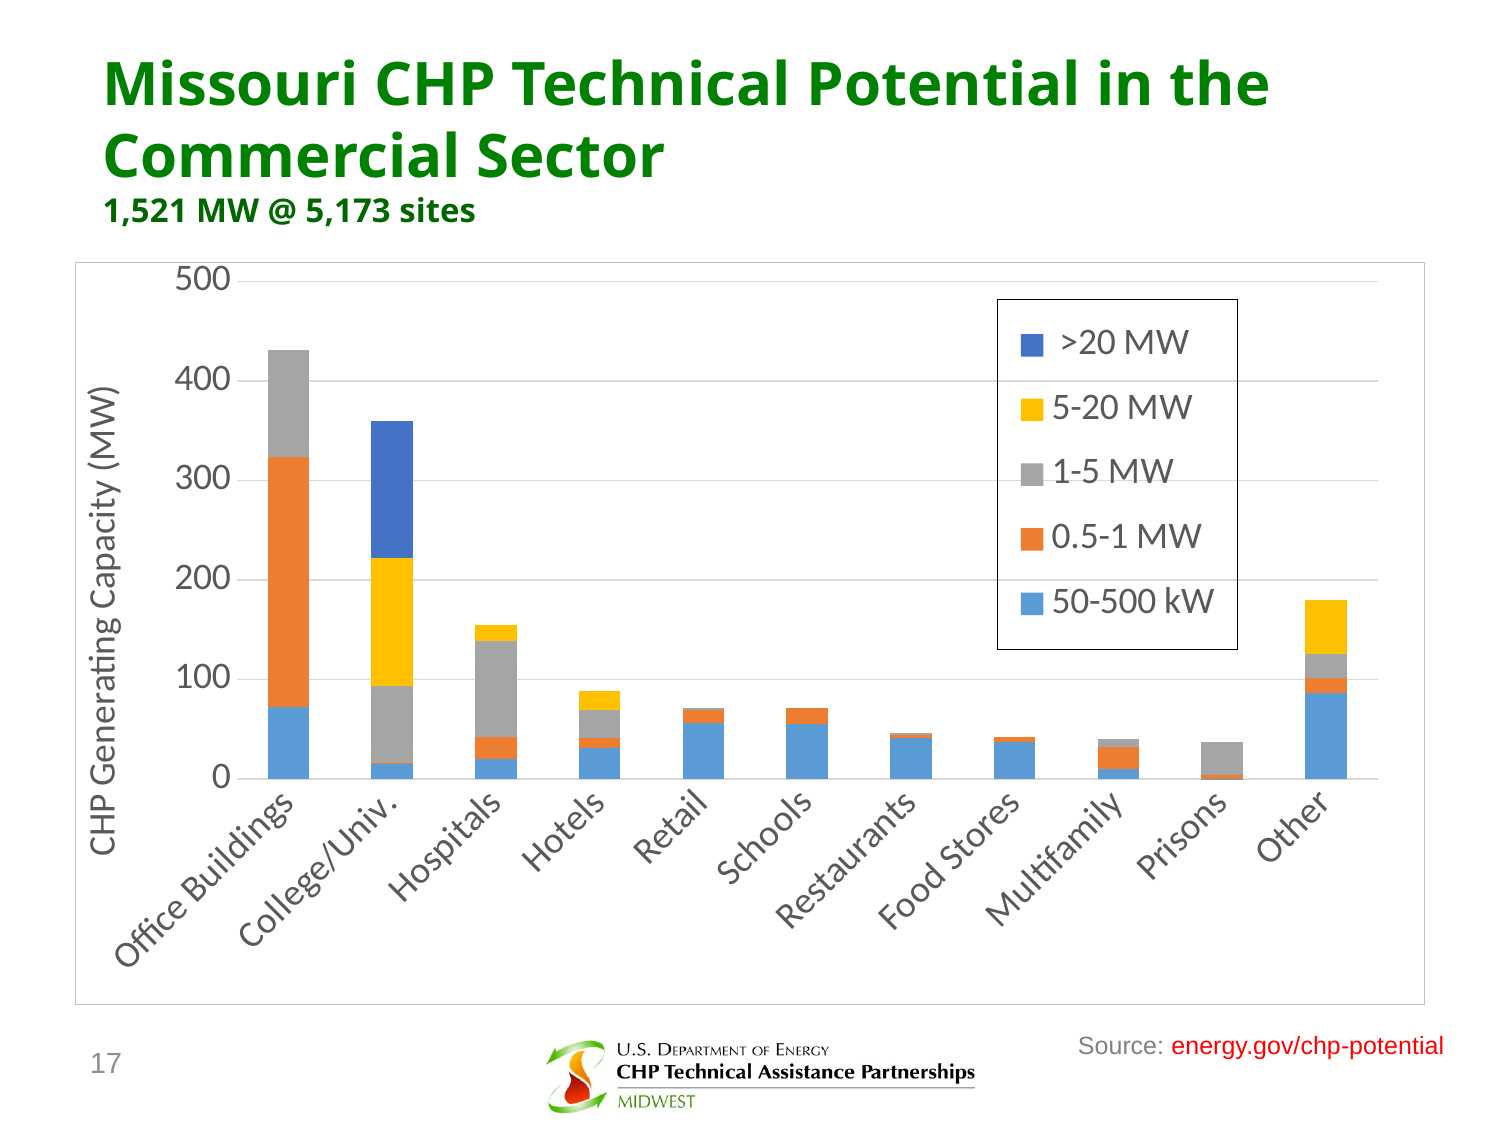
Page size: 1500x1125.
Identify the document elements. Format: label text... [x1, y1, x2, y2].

chart [74, 262, 1426, 1006]
text_box Source: energy.gov/chp-potential [1063, 1022, 1474, 1067]
slide_number 17 [75, 1037, 425, 1098]
picture [546, 1040, 975, 1113]
title Missouri CHP Technical Potential in the Commercial Sector 1,521 MW @ 5,173 sites [87, 37, 1438, 238]
